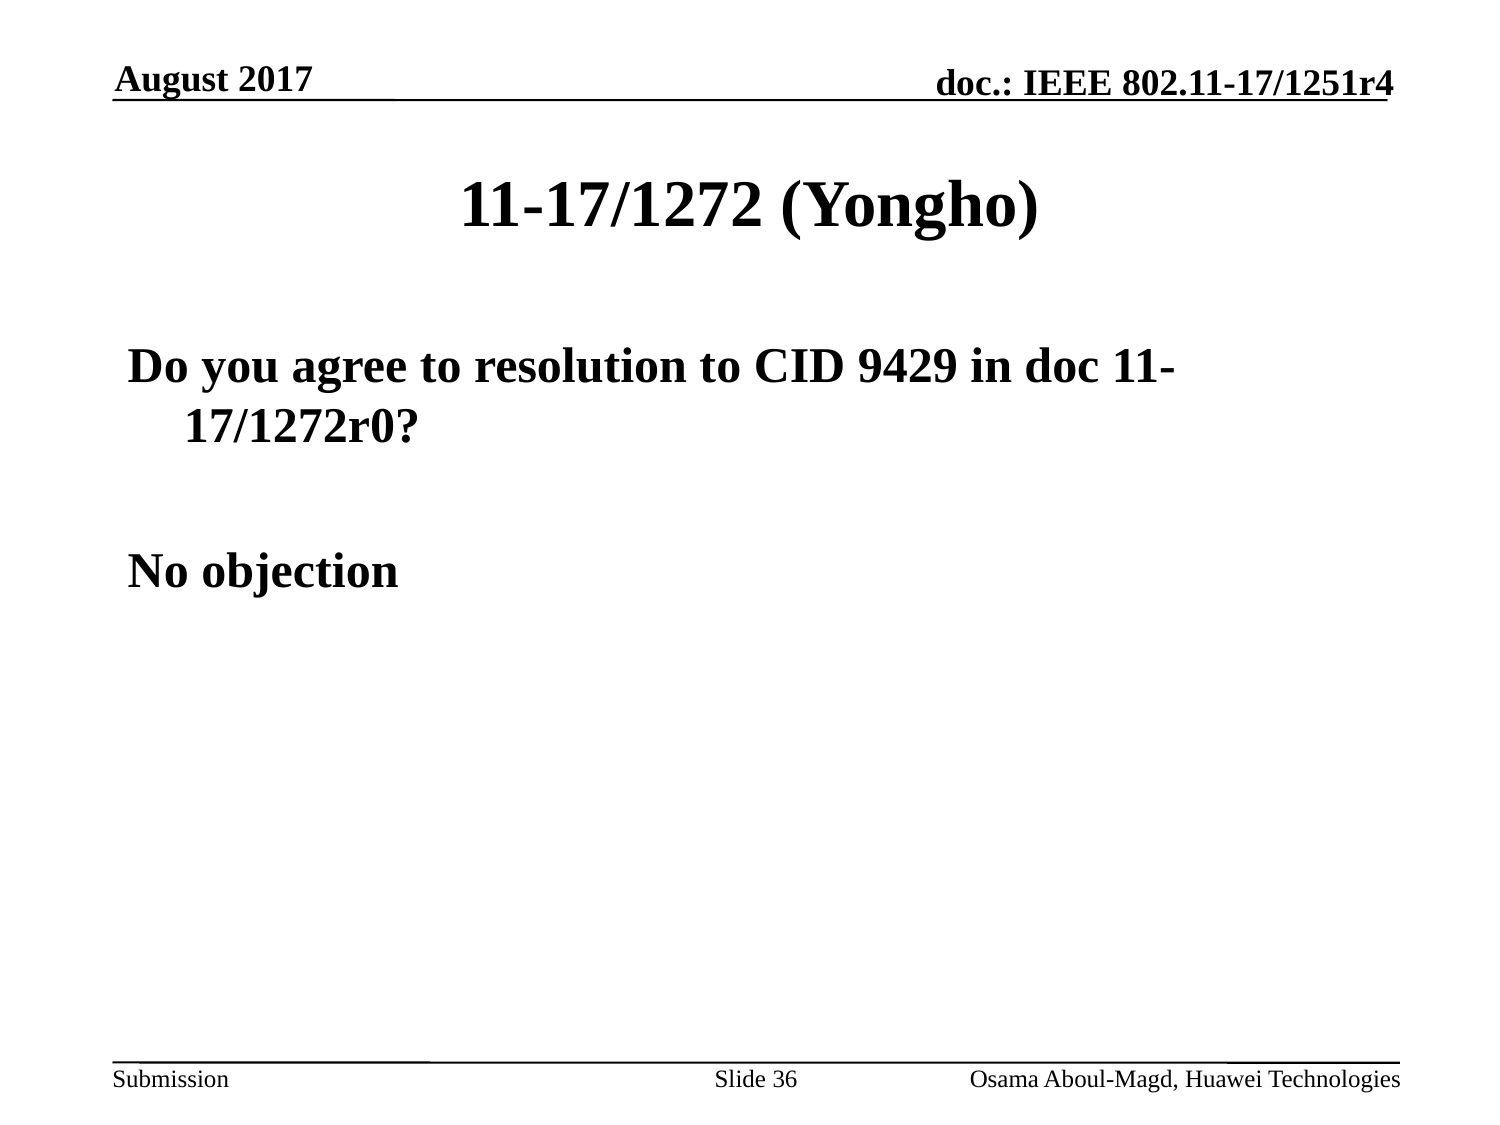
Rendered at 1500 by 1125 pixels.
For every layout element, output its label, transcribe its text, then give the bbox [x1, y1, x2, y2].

slide_number Slide 36 [712, 1061, 800, 1123]
list Do you agree to resolution to CID 9429 in doc 11-17/1272r0? No objection [112, 324, 1388, 1000]
footer Osama Aboul-Magd, Huawei Technologies [878, 1061, 1402, 1093]
title 11-17/1272 (Yongho) [112, 112, 1388, 288]
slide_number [114, 54, 423, 100]
